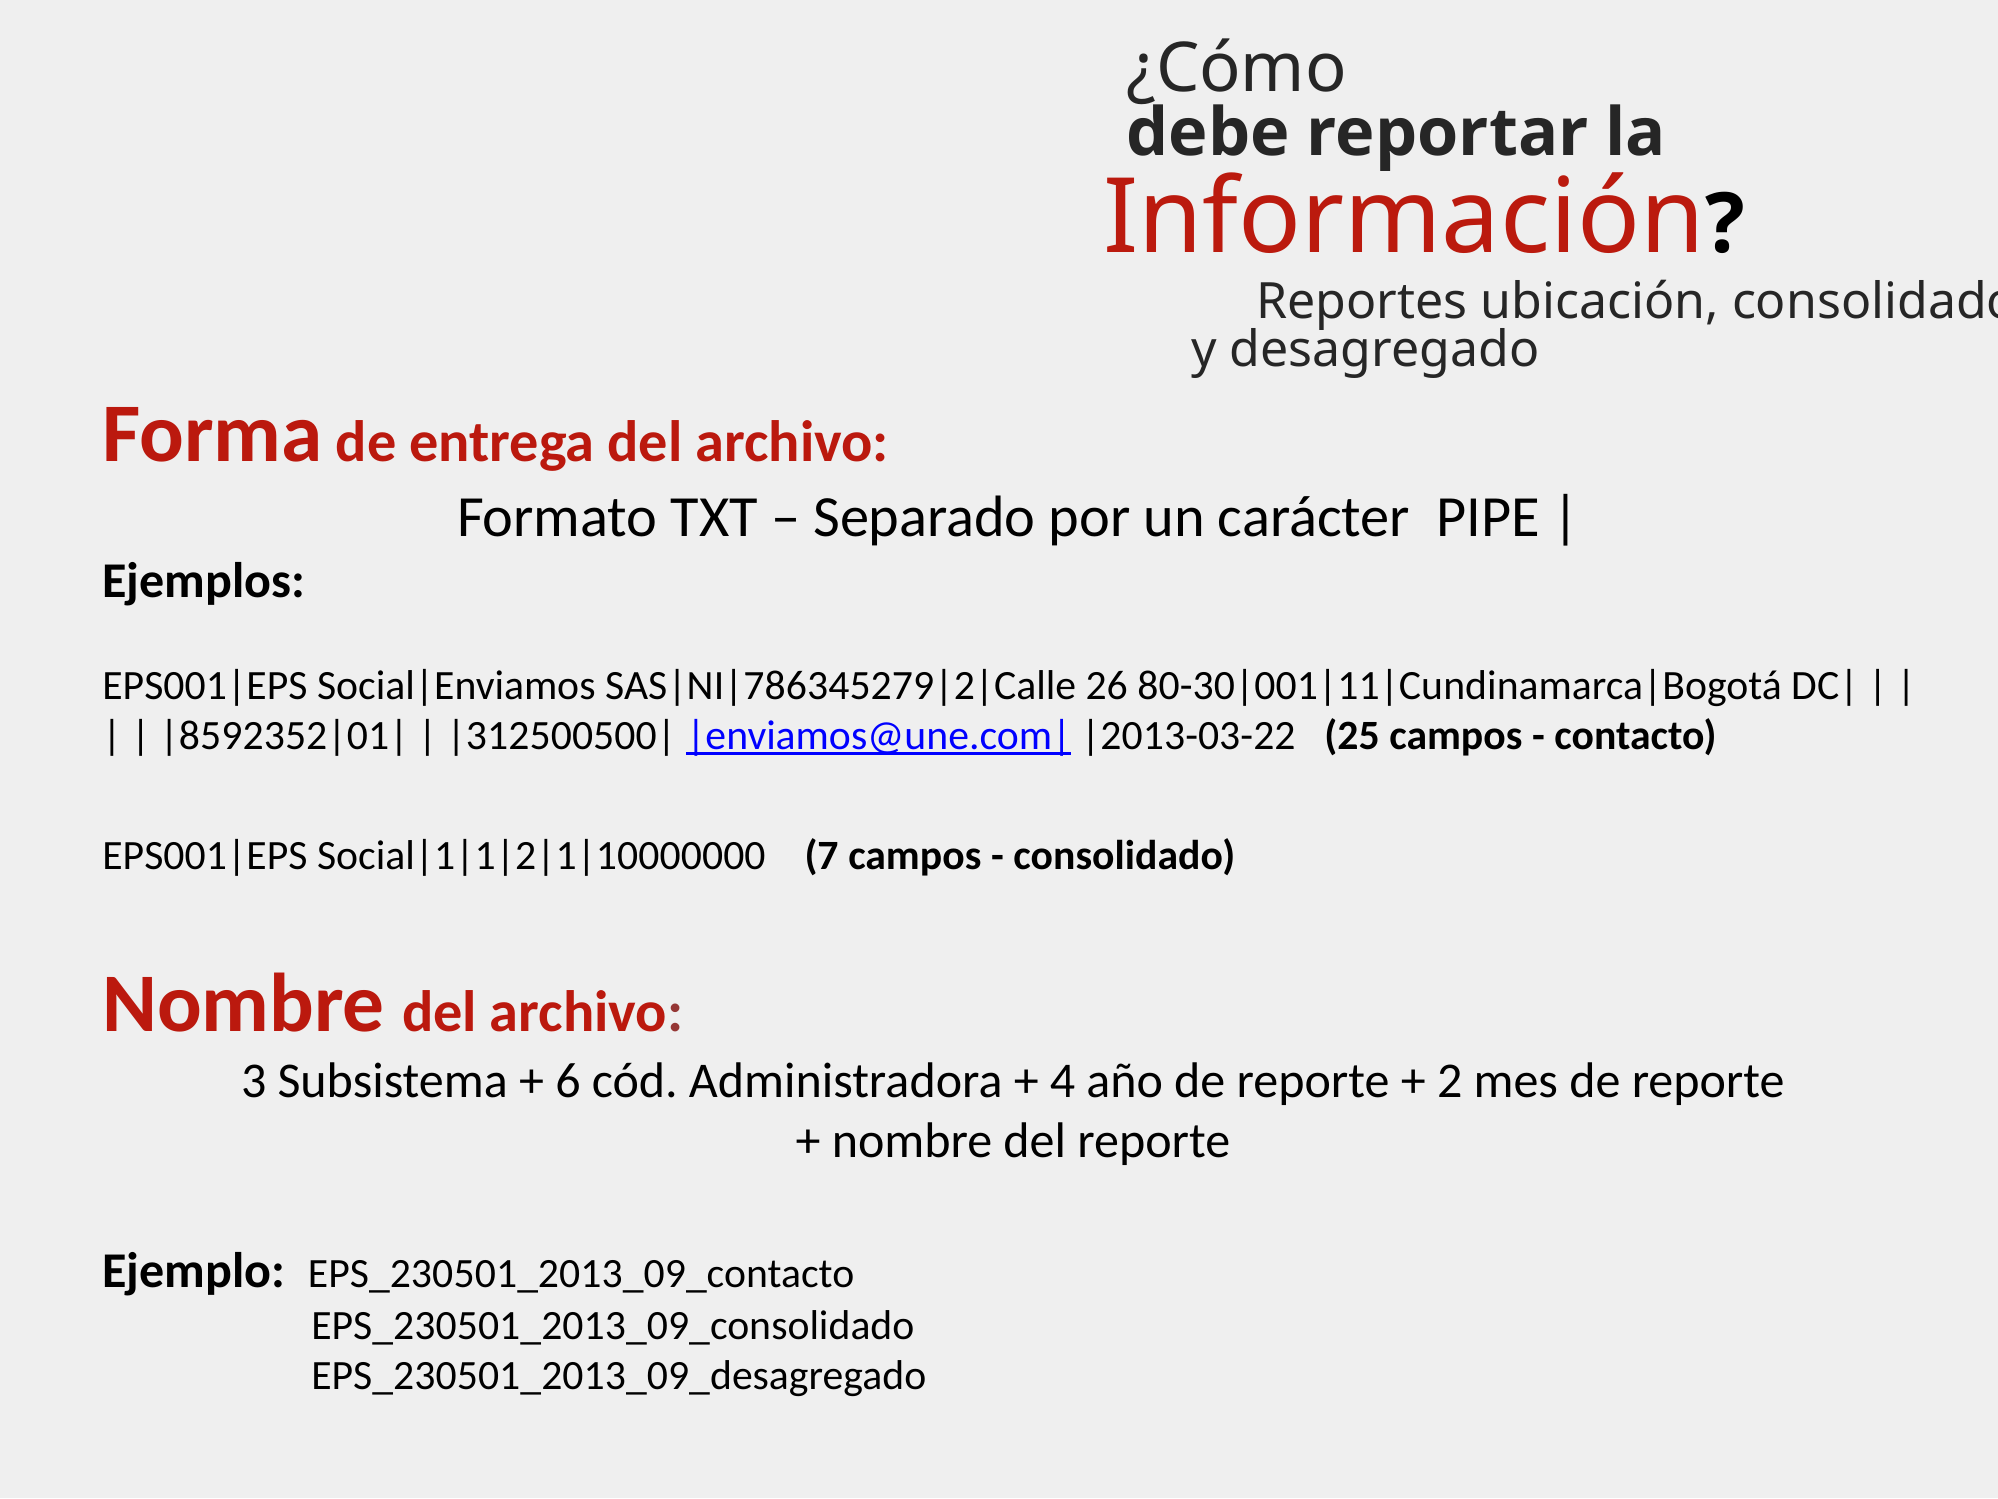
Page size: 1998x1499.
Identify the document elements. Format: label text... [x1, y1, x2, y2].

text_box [1074, 28, 1998, 391]
text_box Forma de entrega del archivo: Formato TXT – Separado por un carácter PIPE | Ejemplos: EPS001|EPS Social|Enviamos SAS|NI|786345279|2|Calle 26 80-30|001|11|Cundinamarca|Bogotá DC| | | | | |8592352|01| | |312500500| |enviamos@une.com| |2013-03-22 (25 campos - contacto) EPS001|EPS Social|1|1|2|1|10000000 (7 campos - consolidado) Nombre del archivo: 3 Subsistema + 6 cód. Administradora + 4 año de reporte + 2 mes de reporte + nombre del reporte Ejemplo: EPS_230501_2013_09_contacto EPS_230501_2013_09_consolidado EPS_230501_2013_09_desagregado [87, 370, 1950, 1406]
